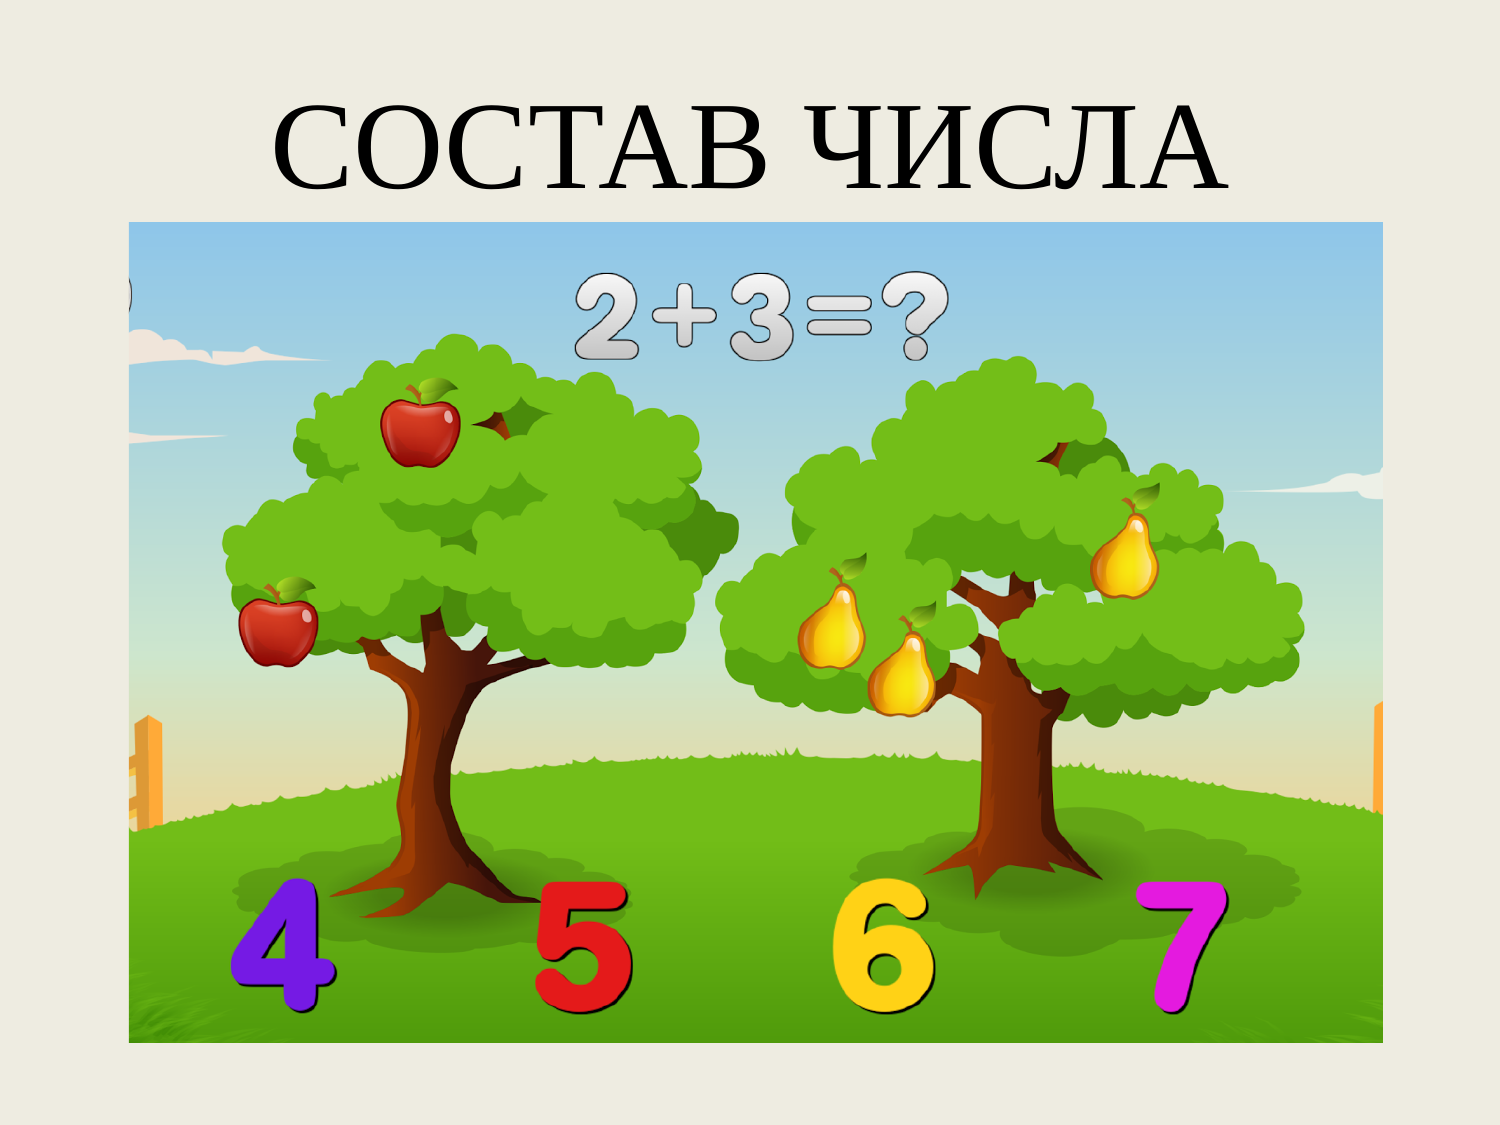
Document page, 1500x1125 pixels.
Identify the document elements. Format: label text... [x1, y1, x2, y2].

title СОСТАВ ЧИСЛА [75, 45, 1425, 233]
picture [128, 222, 1384, 1044]
